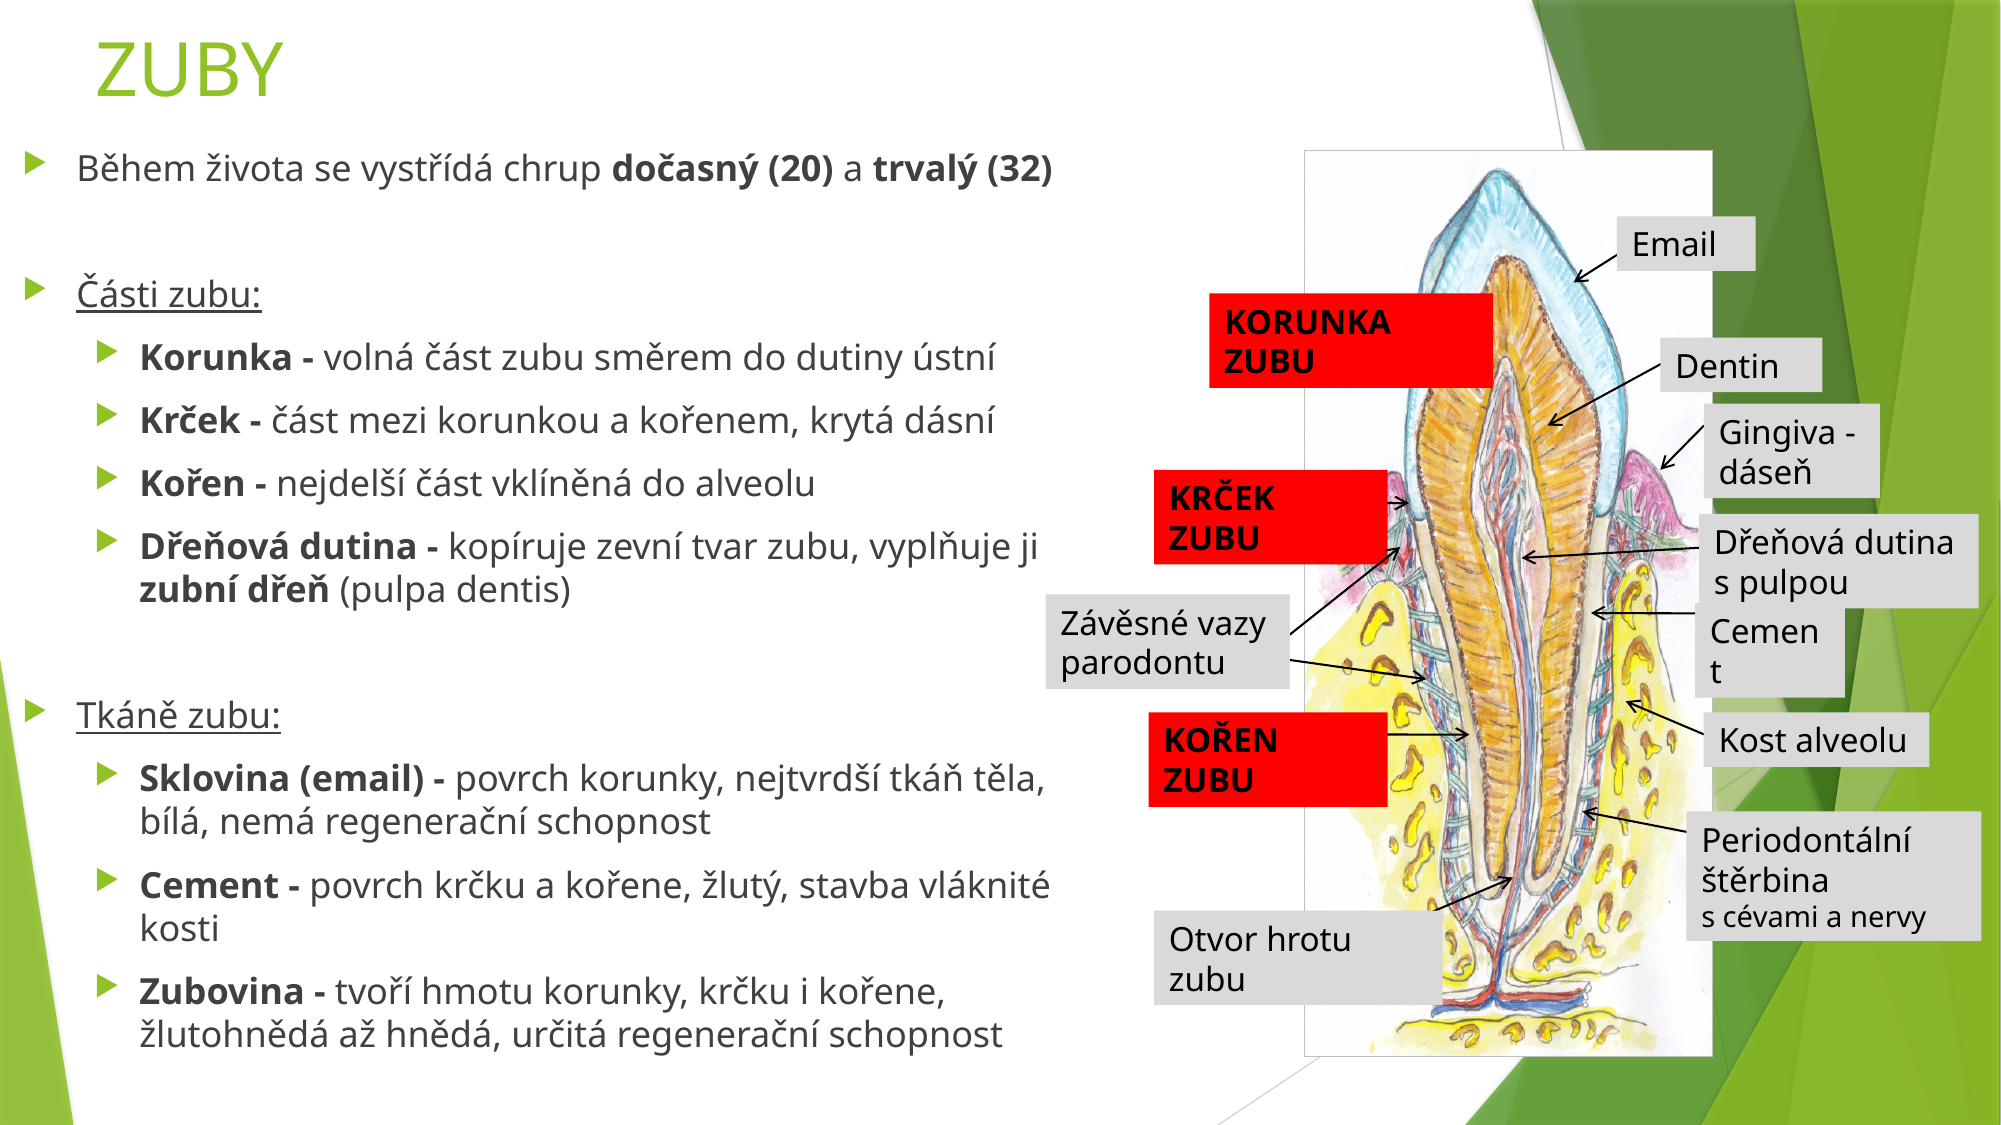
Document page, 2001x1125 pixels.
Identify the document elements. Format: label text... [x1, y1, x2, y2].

list Během života se vystřídá chrup dočasný (20) a trvalý (32) Části zubu: Korunka - volná část zubu směrem do dutiny ústní Krček - část mezi korunkou a kořenem, krytá dásní Kořen - nejdelší část vklíněná do alveolu Dřeňová dutina - kopíruje zevní tvar zubu, vyplňuje ji zubní dřeň (pulpa dentis) Tkáně zubu: Sklovina (email) - povrch korunky, nejtvrdší tkáň těla, bílá, nemá regenerační schopnost Cement - povrch krčku a kořene, žlutý, stavba vláknité kosti Zubovina - tvoří hmotu korunky, krčku i kořene, žlutohnědá až hnědá, určitá regenerační schopnost [7, 137, 1114, 1071]
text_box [1047, 149, 1982, 1058]
title ZUBY [80, 14, 644, 137]
